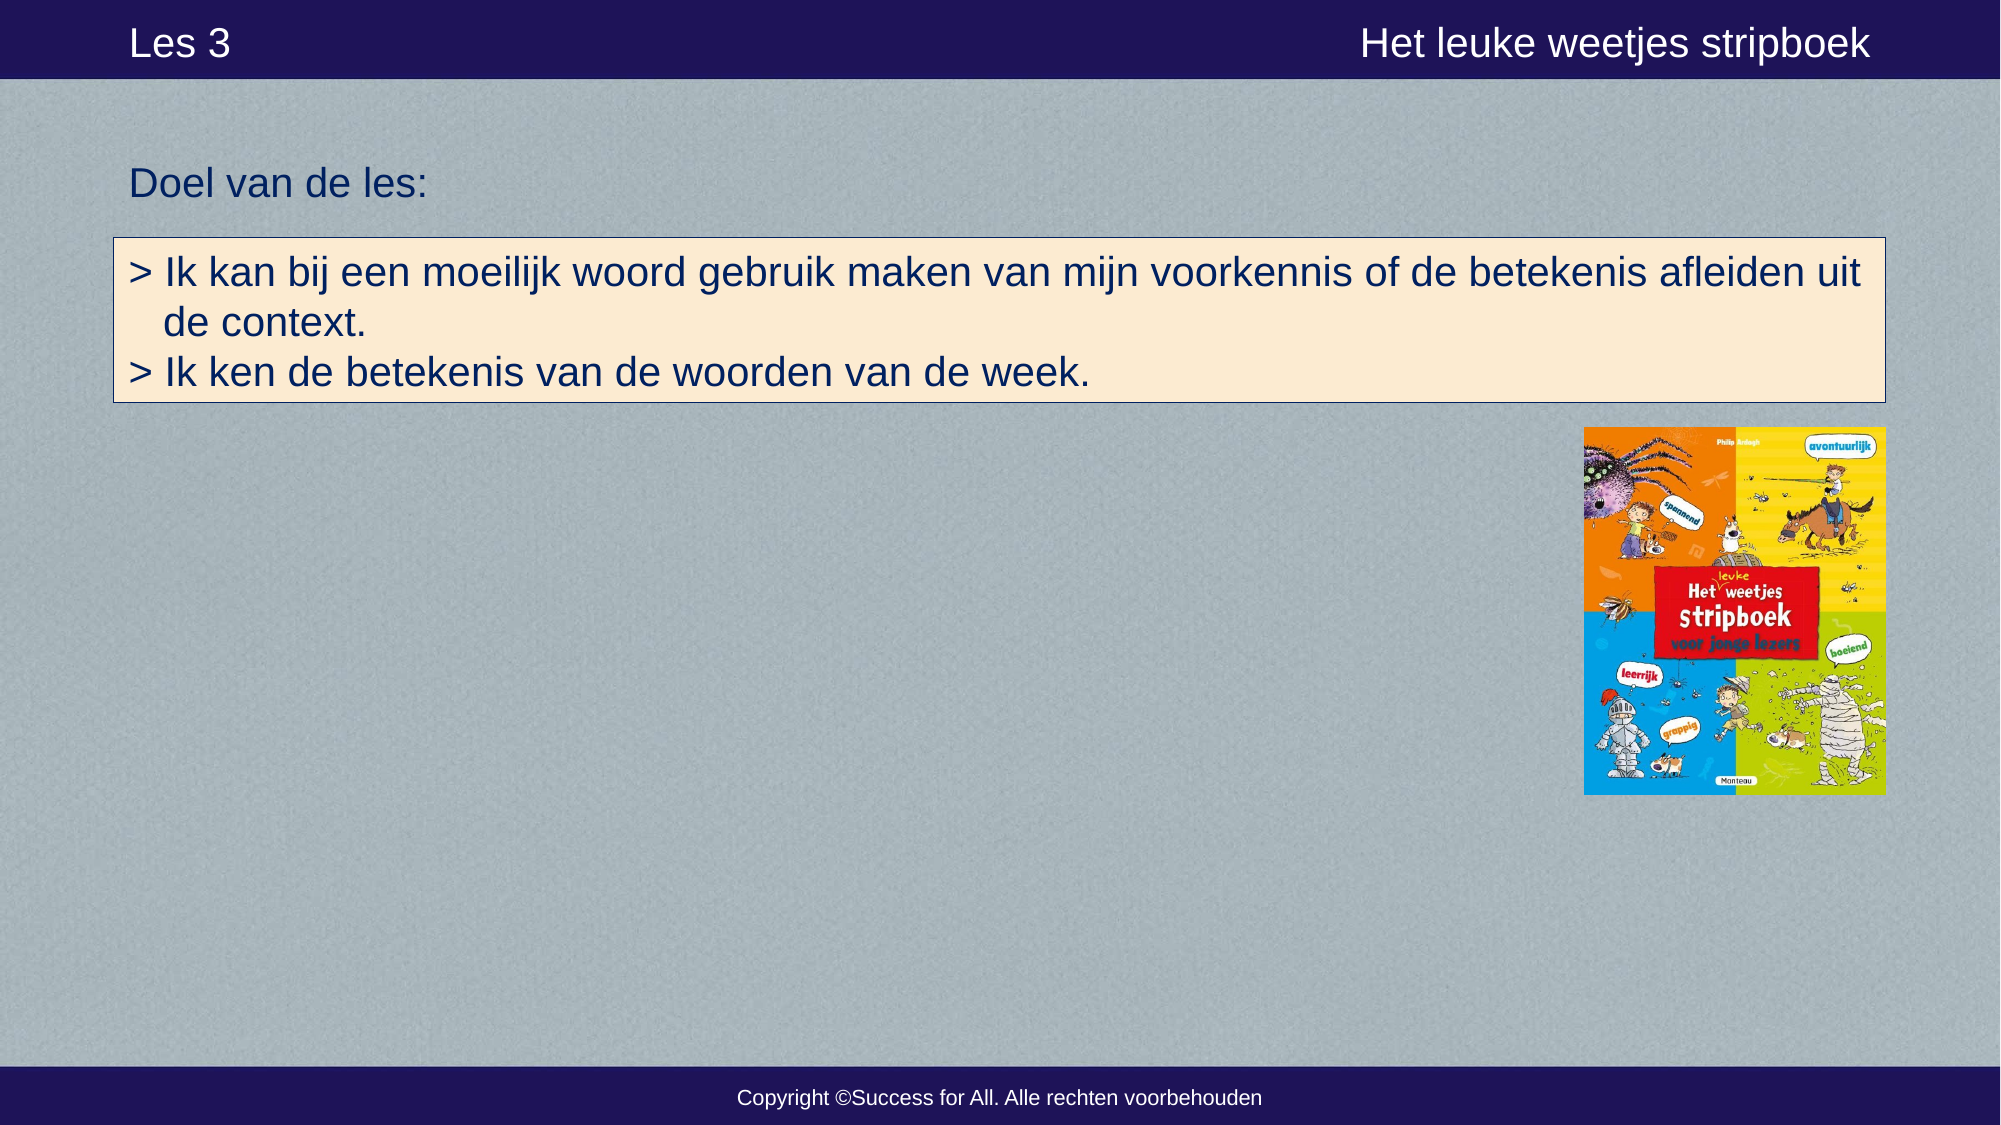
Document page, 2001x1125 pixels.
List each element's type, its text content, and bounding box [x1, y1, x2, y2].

text_box Doel van de les: [113, 148, 1635, 214]
text_box Copyright ©Success for All. Alle rechten voorbehouden [0, 1076, 2000, 1125]
text_box > Ik kan bij een moeilijk woord gebruik maken van mijn voorkennis of de betekenis afleiden uit de context. > Ik ken de betekenis van de woorden van de week. [113, 237, 1886, 403]
text_box Les 3 [114, 8, 354, 73]
text_box Het leuke weetjes stripboek [999, 8, 1886, 73]
picture [0, 0, 2001, 1125]
